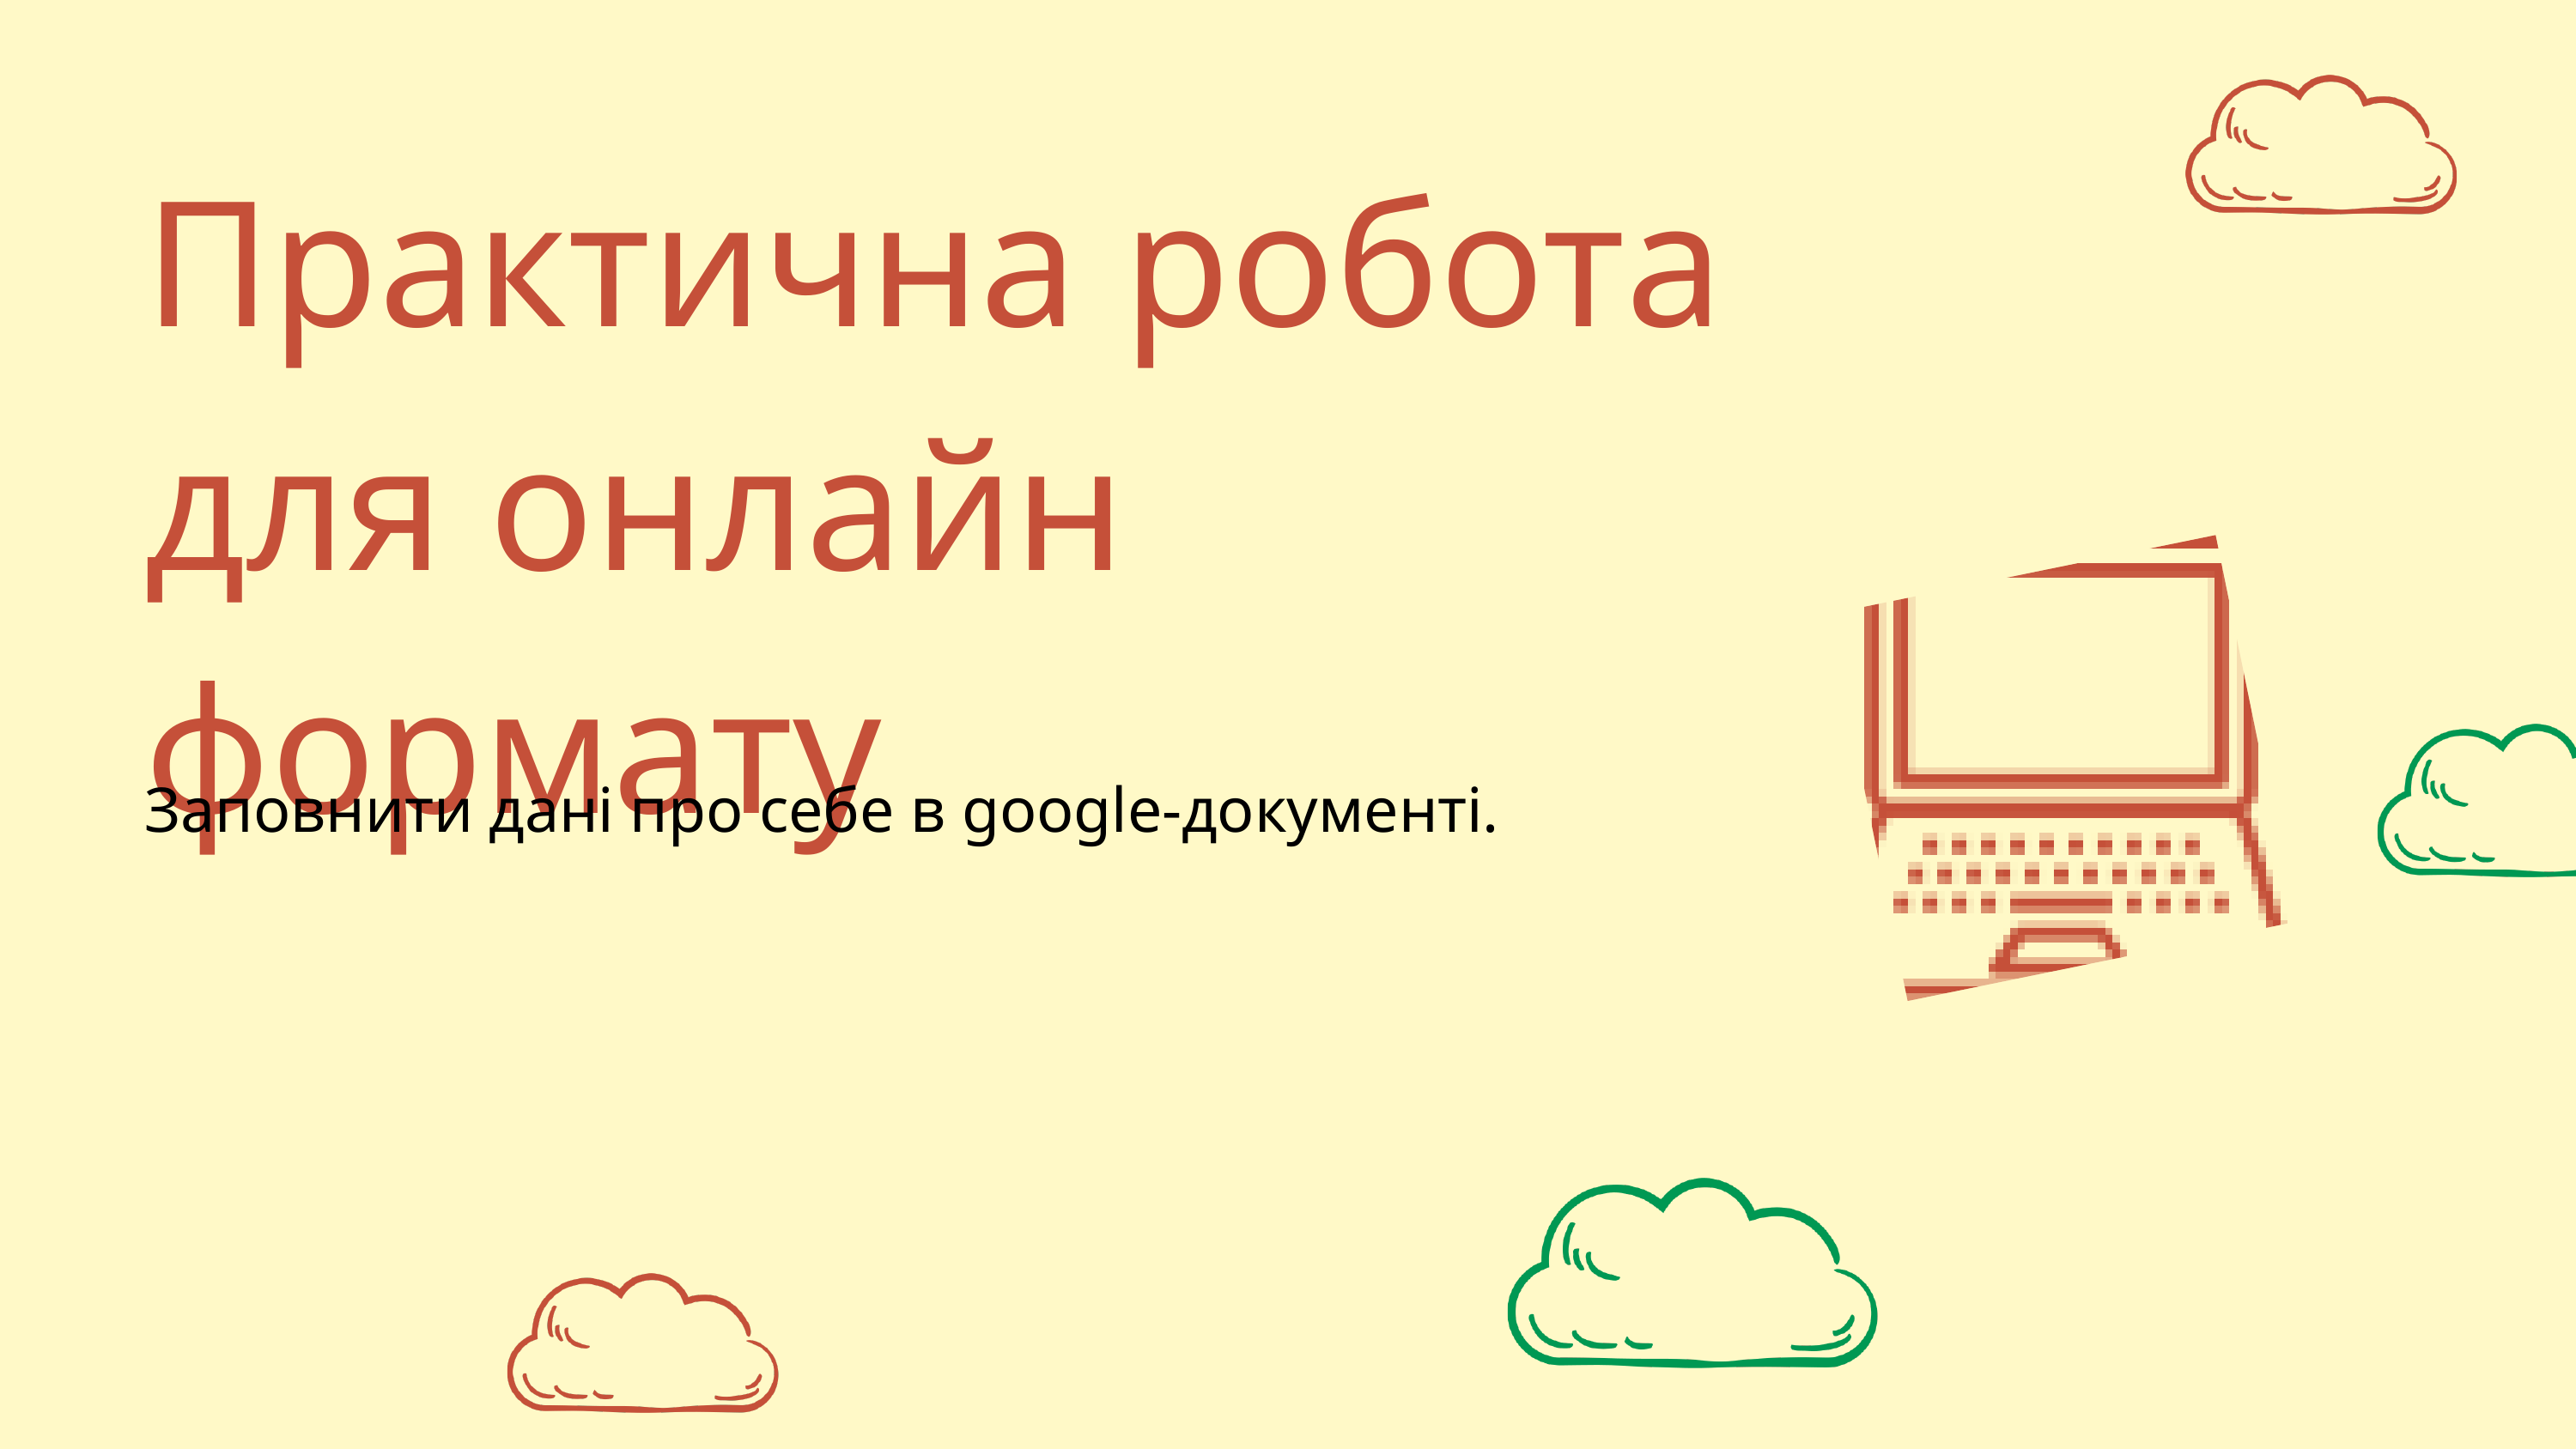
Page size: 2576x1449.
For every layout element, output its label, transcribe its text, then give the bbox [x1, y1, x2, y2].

text_box [1830, 535, 2295, 1002]
text_box [1507, 1178, 1878, 1369]
text_box [507, 1273, 779, 1414]
text_box Практична робота для онлайн формату [144, 118, 1830, 849]
text_box [2377, 724, 2576, 878]
text_box Заповнити дані про себе в google-документі. [144, 758, 1641, 845]
text_box [2185, 75, 2458, 215]
